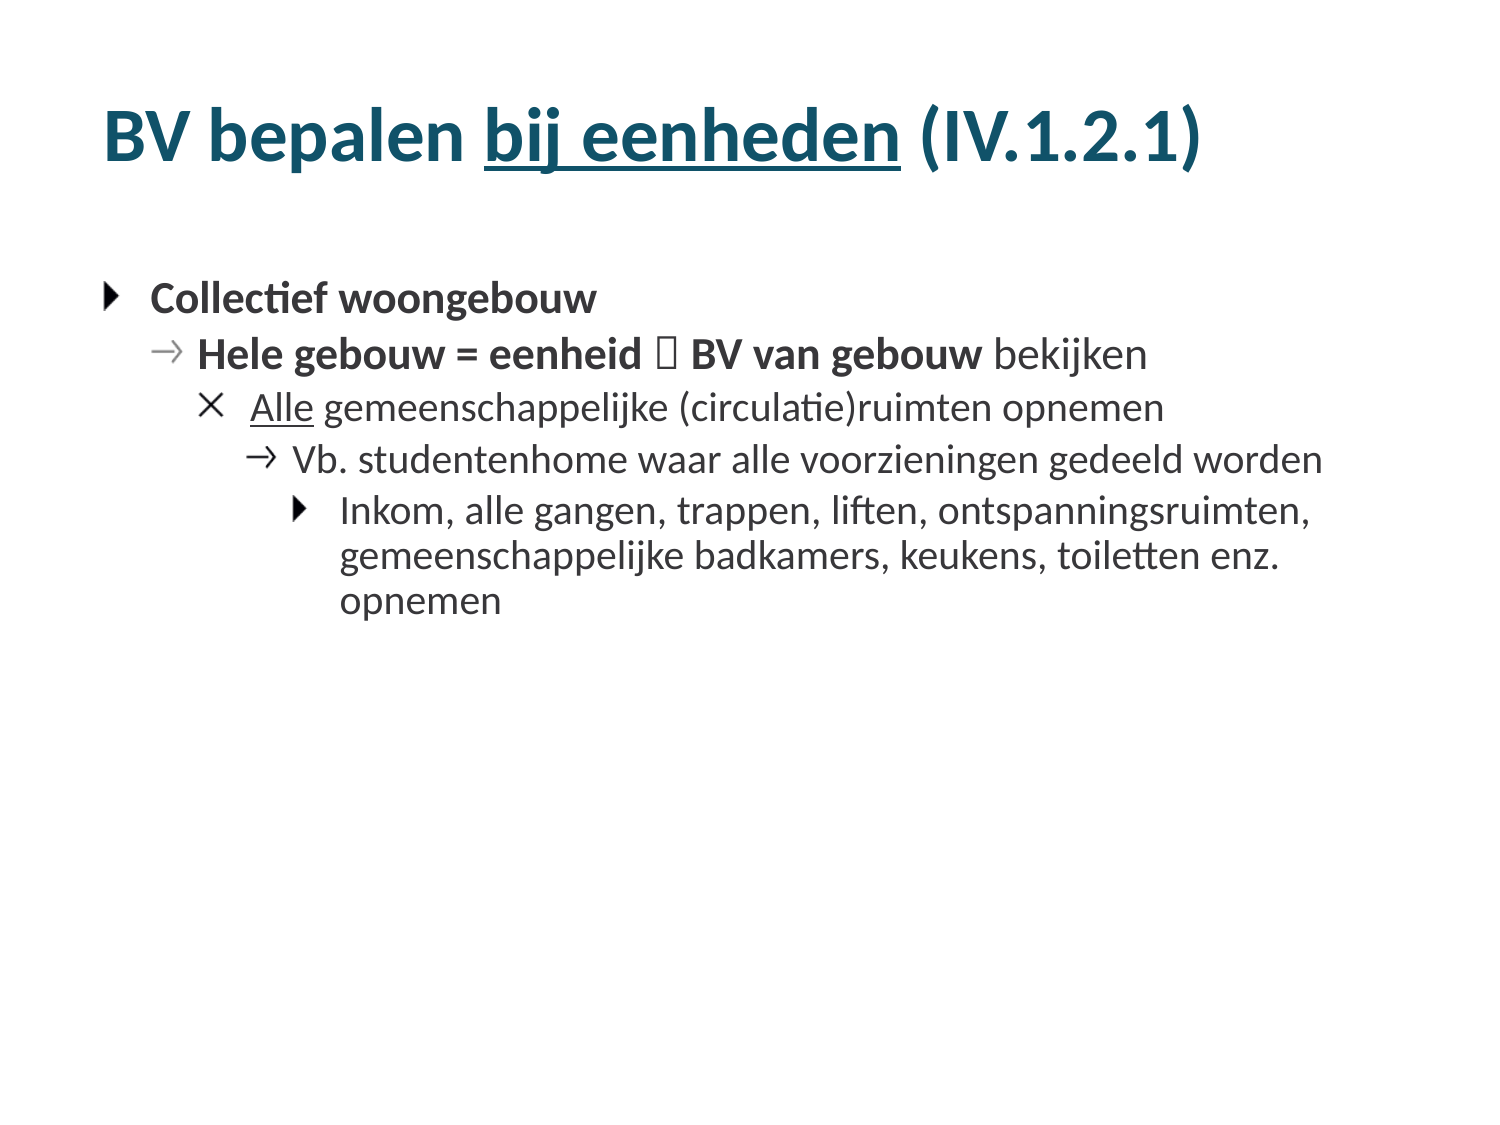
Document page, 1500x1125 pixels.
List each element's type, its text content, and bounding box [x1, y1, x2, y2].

picture [292, 495, 330, 522]
list Collectief woongebouw Hele gebouw = eenheid  BV van gebouw bekijken Alle gemeenschappelijke (circulatie)ruimten opnemen Vb. studentenhome waar alle voorzieningen gedeeld worden Inkom, alle gangen, trappen, liften, ontspanningsruimten, gemeenschappelijke badkamers, keukens, toiletten enz. opnemen [88, 268, 1459, 1083]
picture [150, 340, 195, 364]
picture [245, 446, 288, 469]
picture [103, 281, 145, 311]
picture [197, 392, 251, 419]
title BV bepalen bij eenheden (IV.1.2.1) [88, 90, 1459, 268]
